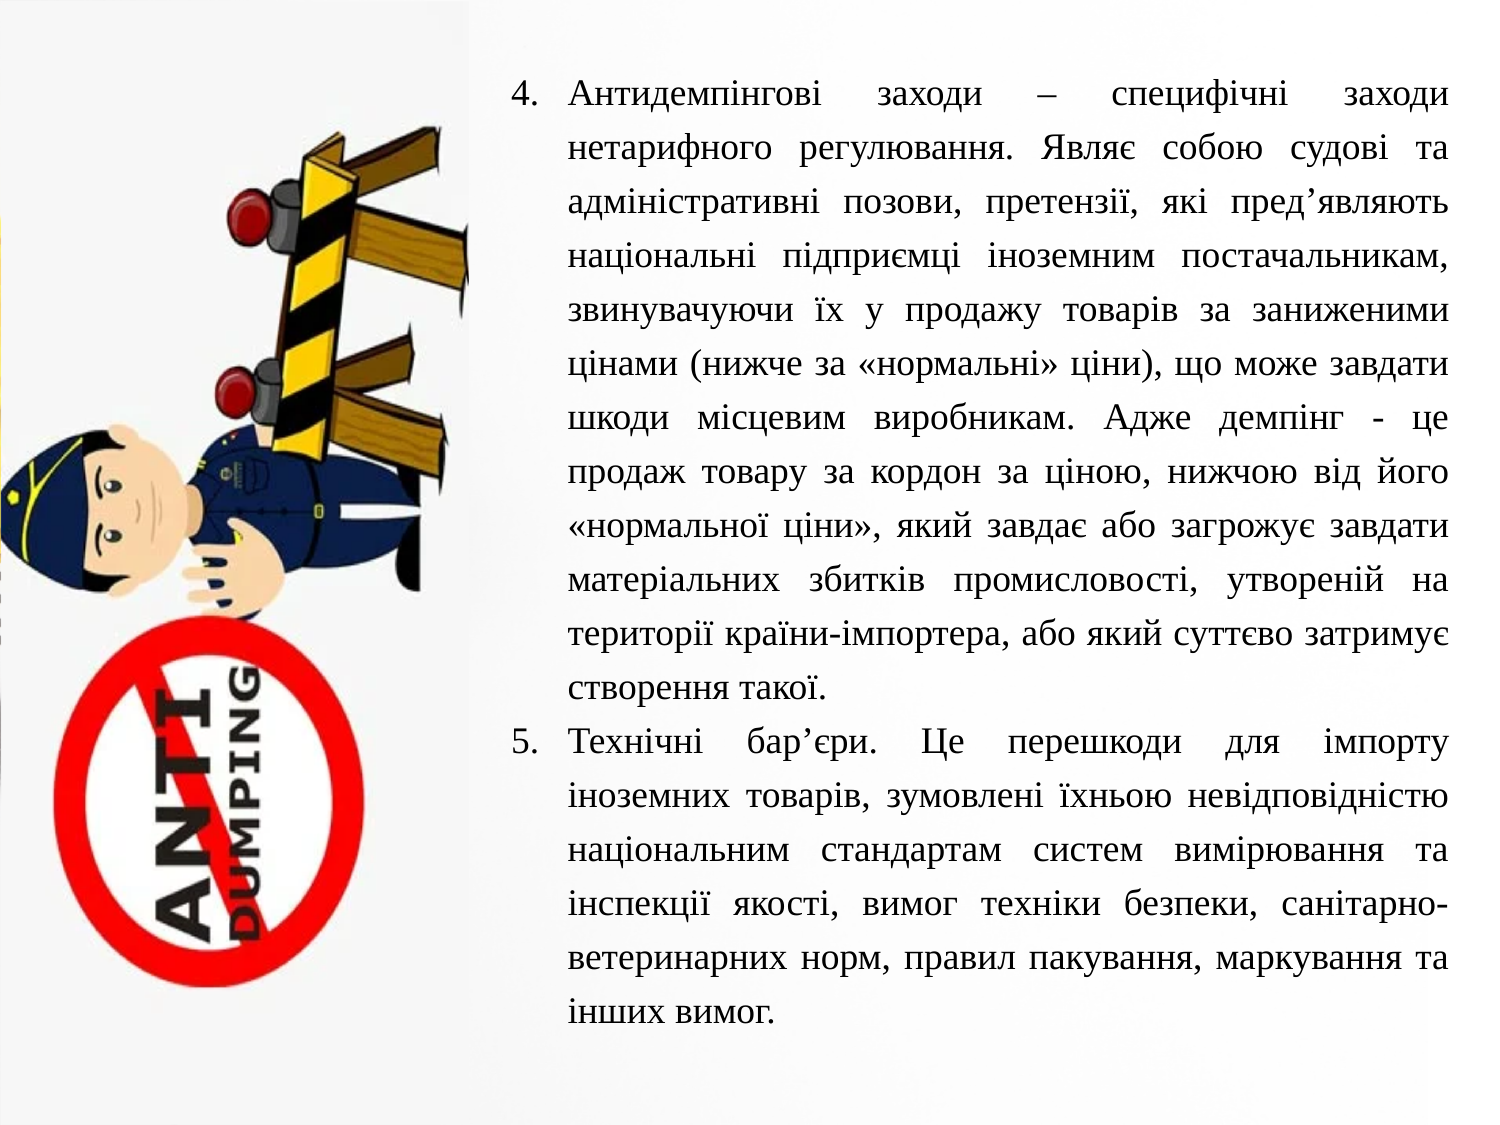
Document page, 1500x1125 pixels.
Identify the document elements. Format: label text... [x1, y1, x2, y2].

text_box Антидемпінгові заходи – специфічні заходи нетарифного регулювання. Являє собою судові та адміністративні позови, претензії, які пред’являють національні підприємці іноземним постачальникам, звинувачуючи їх у продажу товарів за заниженими цінами (нижче за «нормальні» ціни), що може завдати шкоди місцевим виробникам. Адже демпінг - це продаж товару за кордон за ціною, нижчою від його «нормальної ціни», який завдає або загрожує завдати матеріальних збитків промисловості, утвореній на території країни-імпортера, або який суттєво затримує створення такої. Технічні бар’єри. Це перешкоди для імпорту іноземних товарів, зумовлені їхньою невідповідністю національним стандартам систем вимірювання та інспекції якості, вимог техніки безпеки, санітарно-ветеринарних норм, правил пакування, маркування та інших вимог. [496, 51, 1465, 1092]
picture [0, 0, 1428, 1125]
